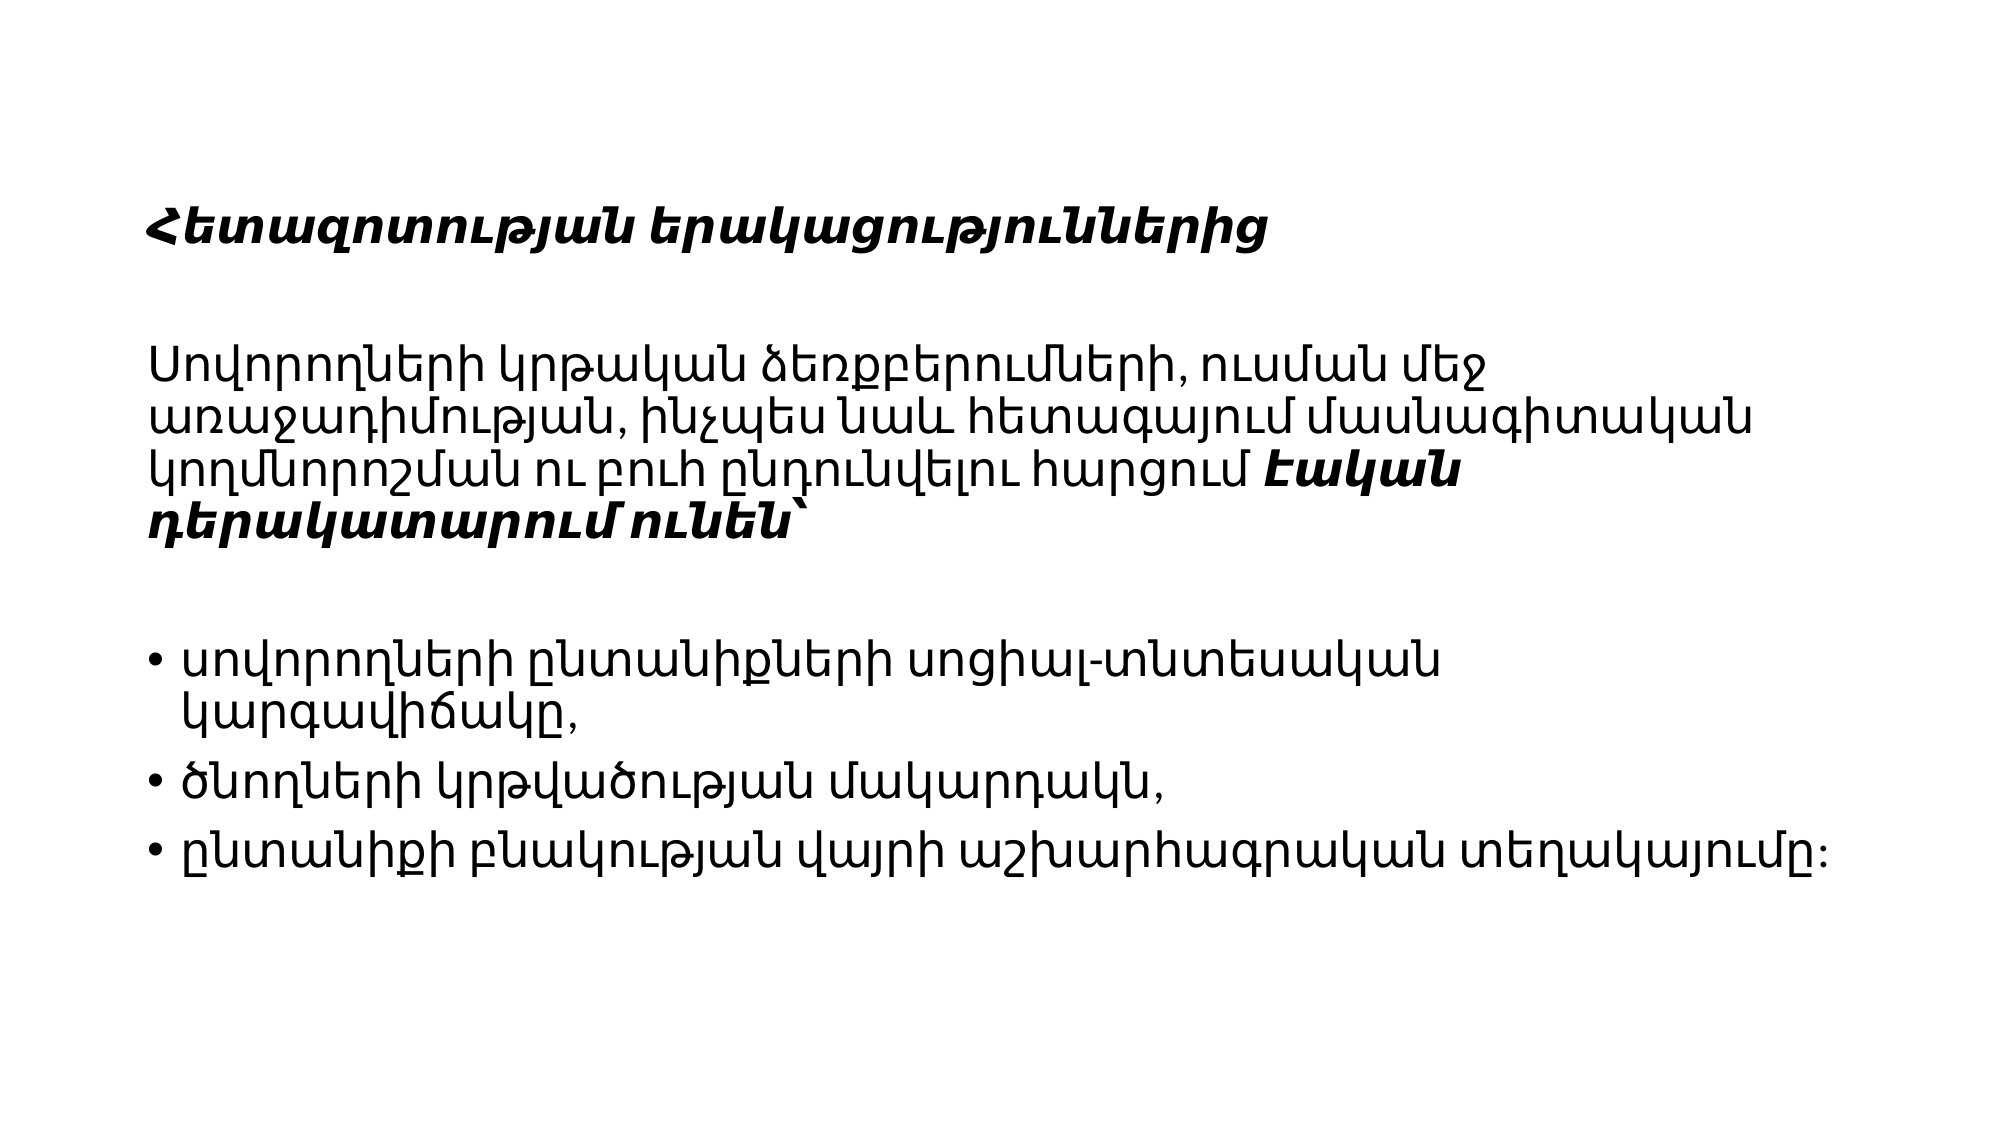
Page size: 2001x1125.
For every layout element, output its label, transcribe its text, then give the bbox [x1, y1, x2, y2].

list Հետազոտության երակացություններից Սովորողների կրթական ձեռքբերումների, ուսման մեջ առաջադիմության, ինչպես նաև հետագայում մասնագիտական կողմնորոշման ու բուհ ընդունվելու հարցում էական դերակատարում ունեն՝ սովորողների ընտանիքների սոցիալ-տնտեսական կարգավիճակը, ծնողների կրթվածության մակարդակն, ընտանիքի բնակության վայրի աշխարհագրական տեղակայումը: [132, 194, 1858, 908]
